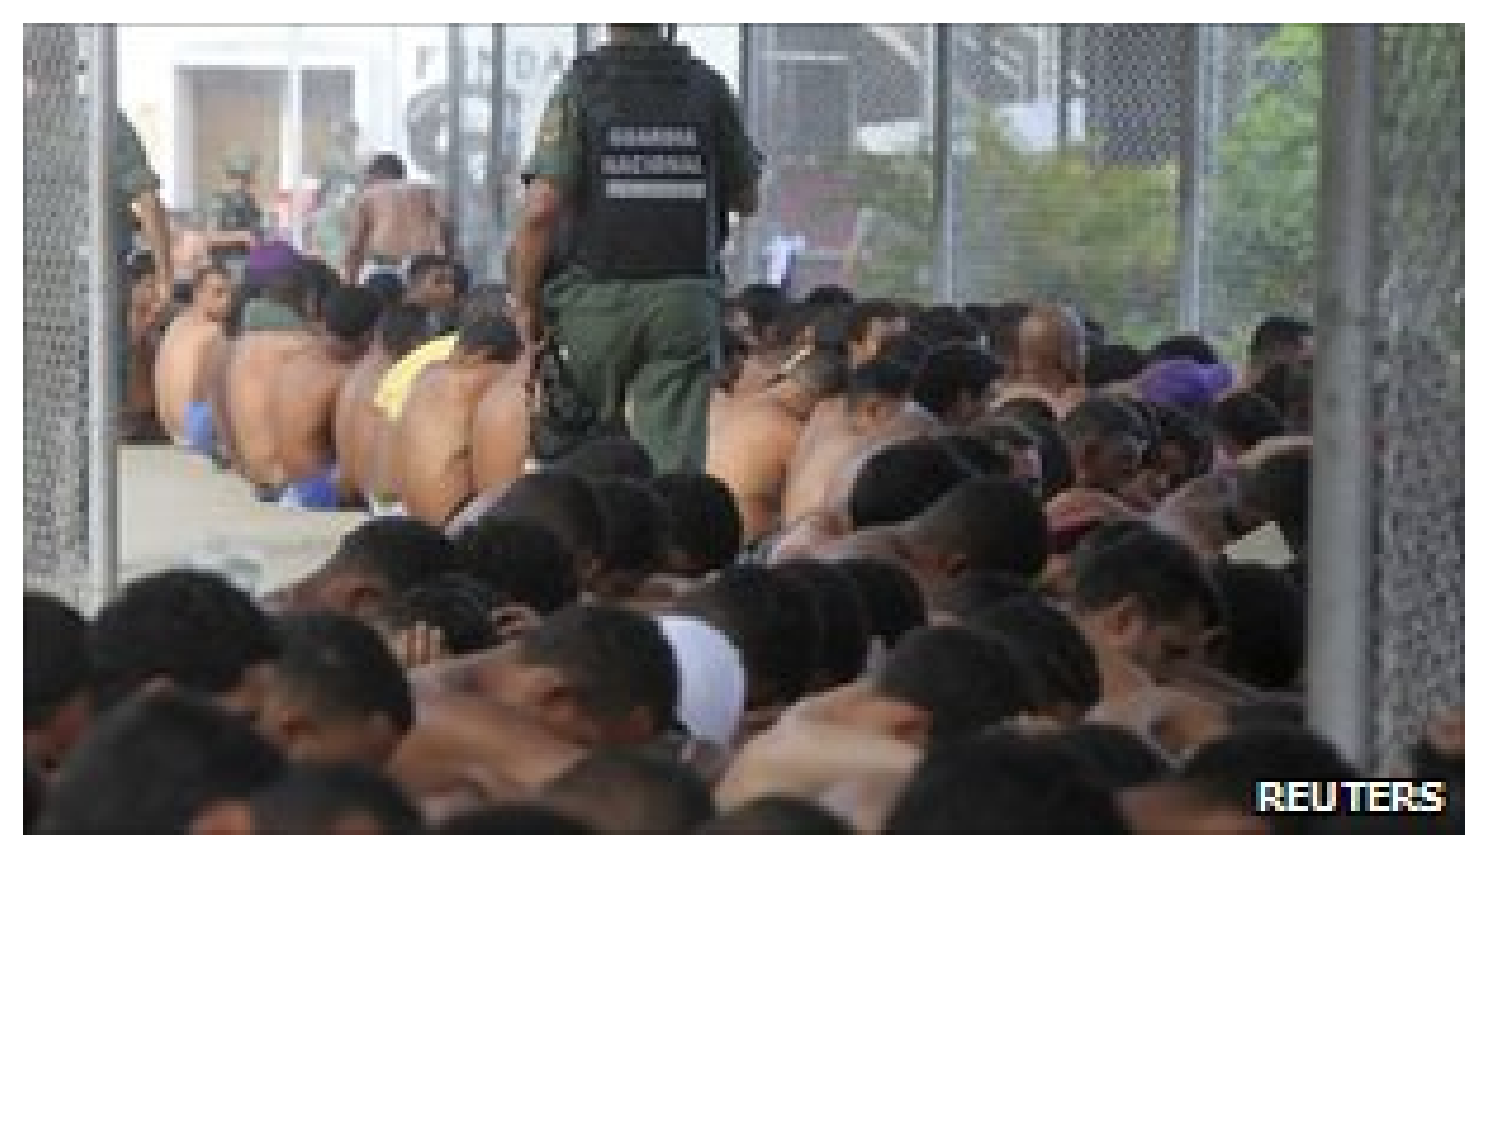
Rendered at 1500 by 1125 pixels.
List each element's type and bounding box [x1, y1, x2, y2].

picture [23, 23, 1465, 835]
